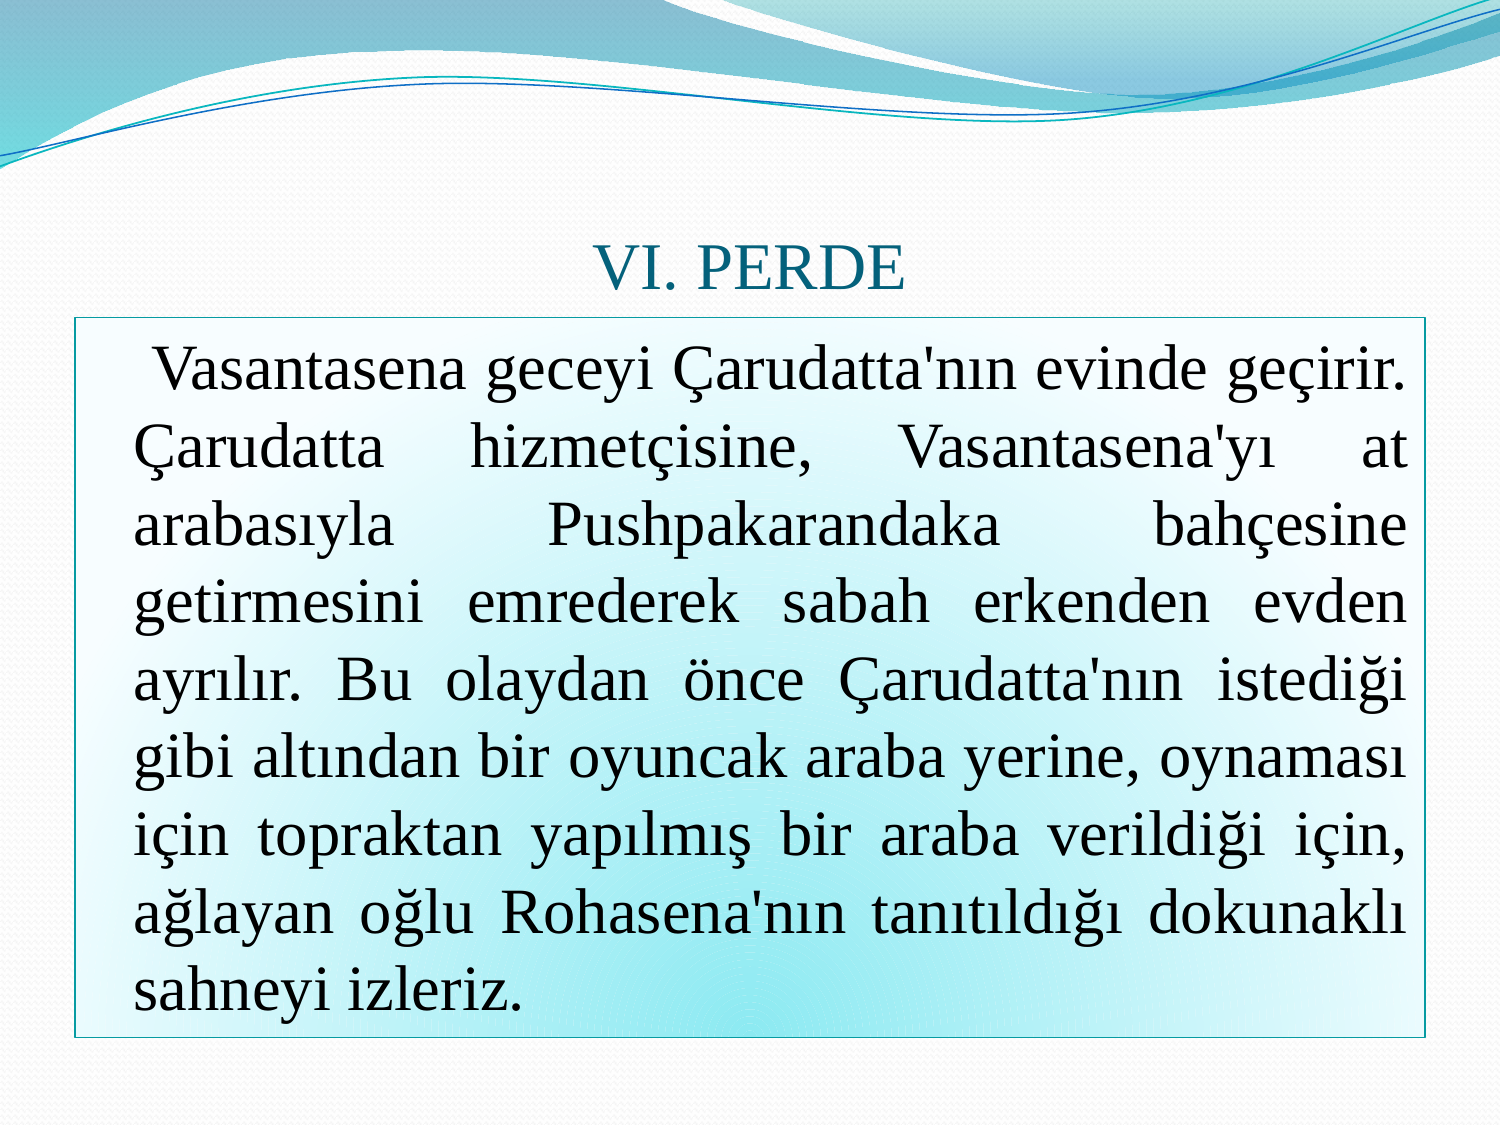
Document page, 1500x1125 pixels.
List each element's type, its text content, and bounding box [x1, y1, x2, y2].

list Vasantasena geceyi Çarudatta'nın evinde geçirir. Çarudatta hizmetçisine, Vasantasena'yı at arabasıyla Pushpakarandaka bahçesine getirmesini emrederek sabah erkenden evden ayrılır. Bu olaydan önce Çarudatta'nın istediği gibi altından bir oyuncak araba yerine, oynaması için topraktan yapılmış bir araba verildiği için, ağlayan oğlu Rohasena'nın tanıtıldığı dokunaklı sahneyi izleriz. [74, 317, 1426, 1038]
title VI. PERDE [75, 115, 1425, 303]
